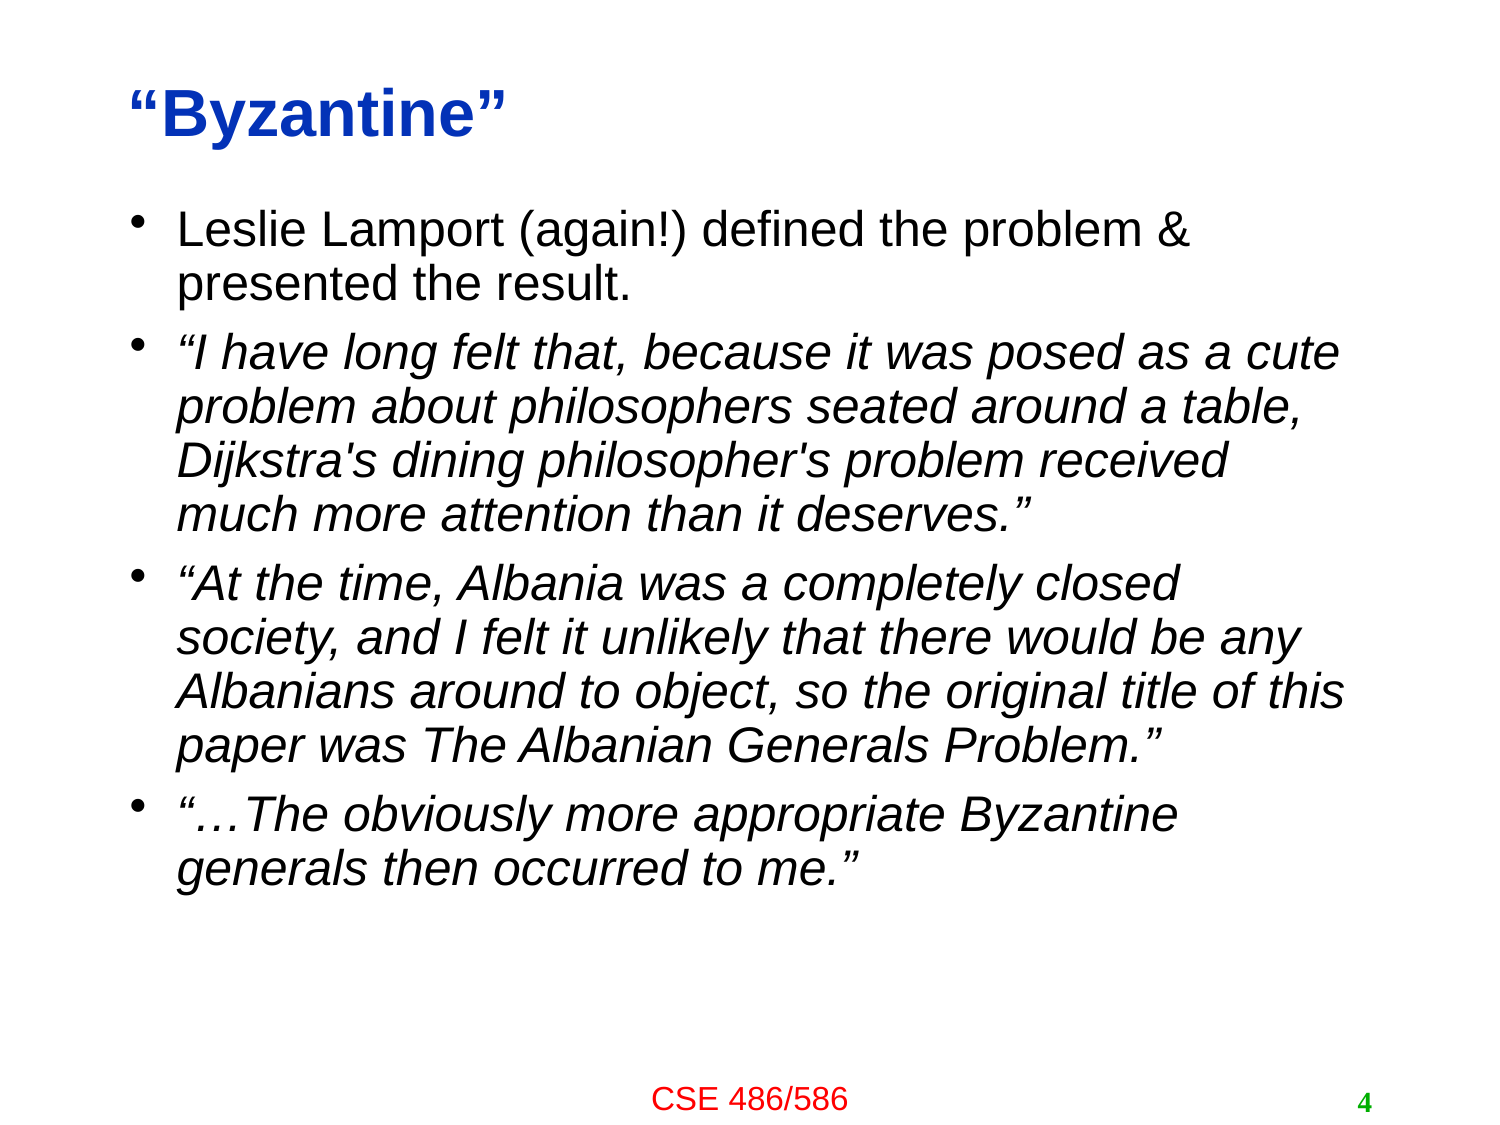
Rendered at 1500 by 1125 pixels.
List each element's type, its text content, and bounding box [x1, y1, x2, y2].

slide_number 4 [1074, 1076, 1388, 1125]
title “Byzantine” [112, 53, 1310, 176]
list Leslie Lamport (again!) defined the problem & presented the result. “I have long felt that, because it was posed as a cute problem about philosophers seated around a table, Dijkstra's dining philosopher's problem received much more attention than it deserves.” “At the time, Albania was a completely closed society, and I felt it unlikely that there would be any Albanians around to object, so the original title of this paper was The Albanian Generals Problem.” “…The obviously more appropriate Byzantine generals then occurred to me.” [114, 195, 1376, 1005]
